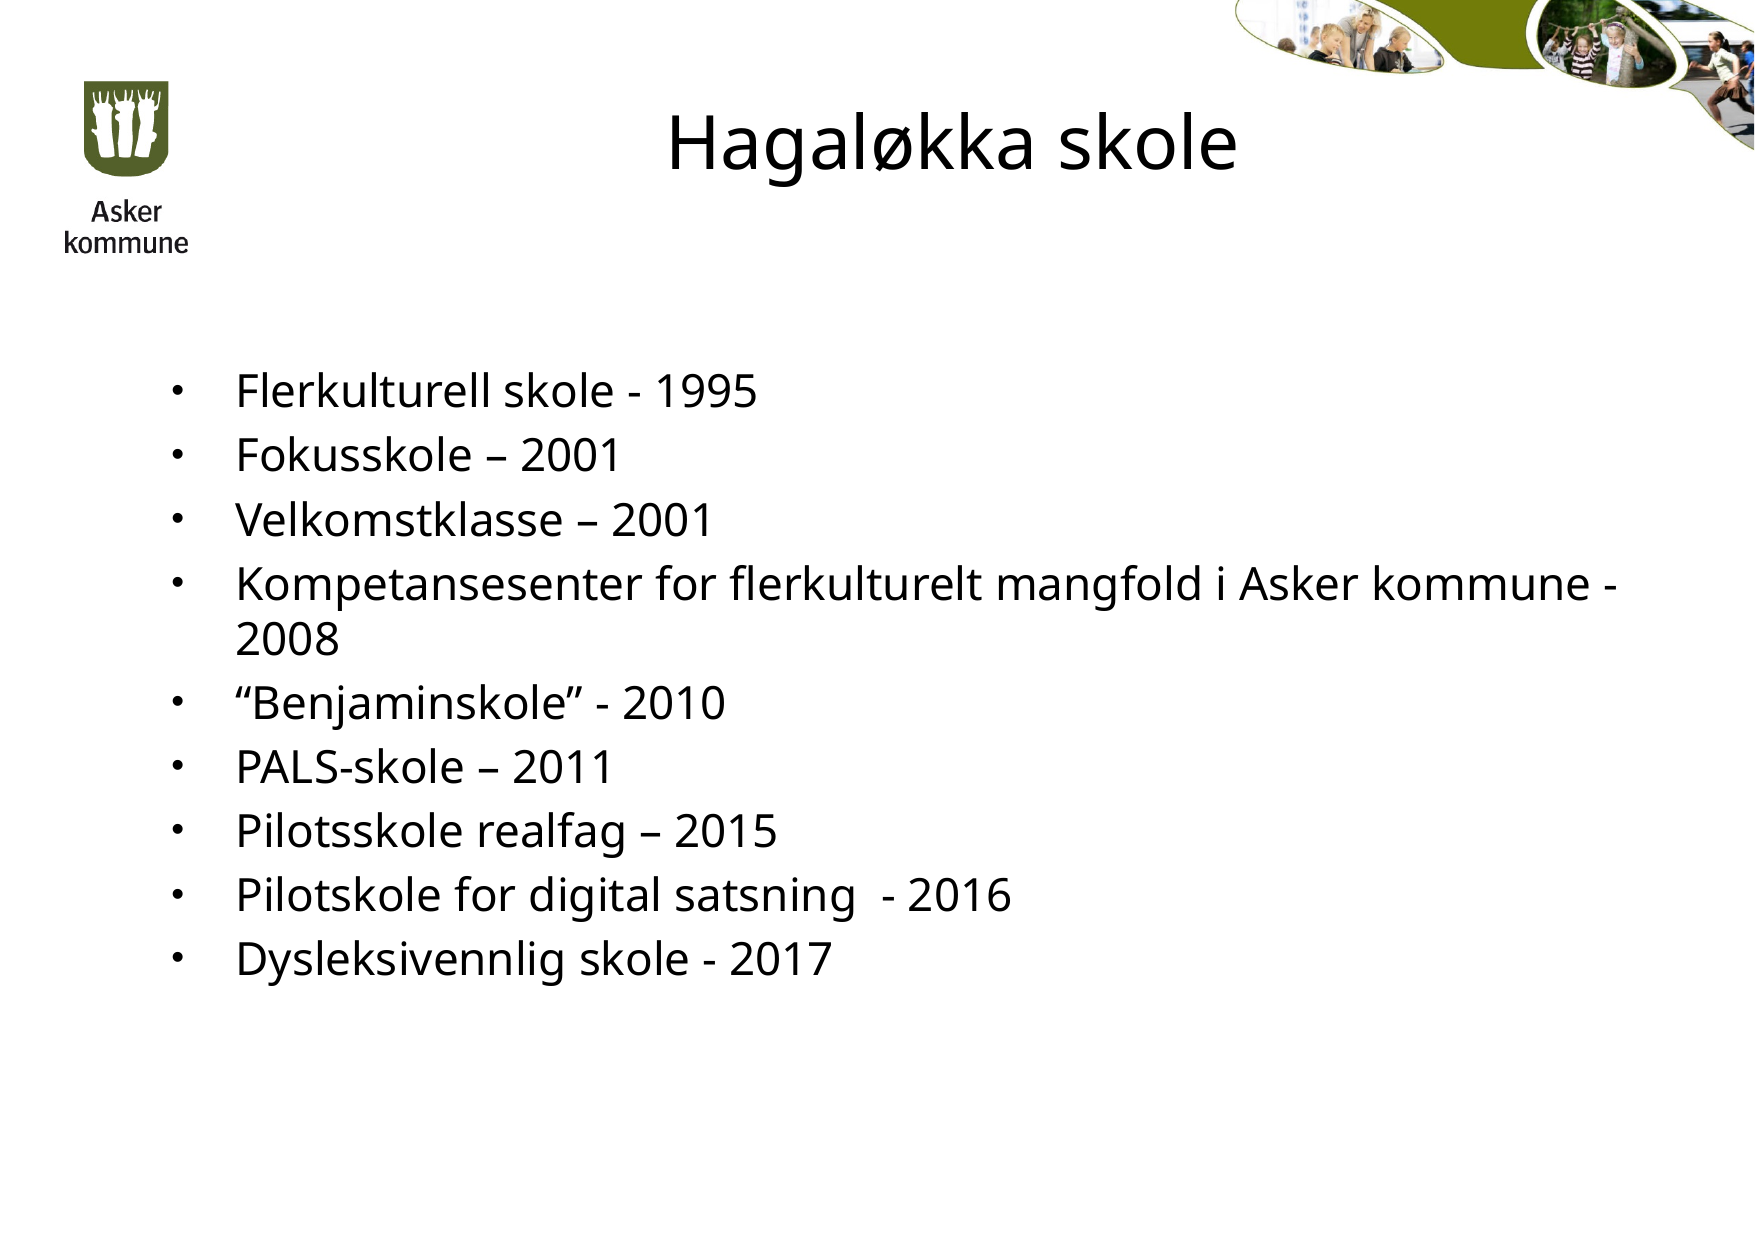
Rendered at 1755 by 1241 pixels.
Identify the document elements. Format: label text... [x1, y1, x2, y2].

list Flerkulturell skole - 1995 Fokusskole – 2001 Velkomstklasse – 2001 Kompetansesenter for flerkulturelt mangfold i Asker kommune - 2008 “Benjaminskole” - 2010 PALS-skole – 2011 Pilotsskole realfag – 2015 Pilotskole for digital satsning - 2016 Dysleksivennlig skole - 2017 [154, 289, 1667, 1108]
picture [514, 0, 1755, 874]
picture [65, 44, 188, 290]
title Hagaløkka skole [257, 64, 1649, 185]
